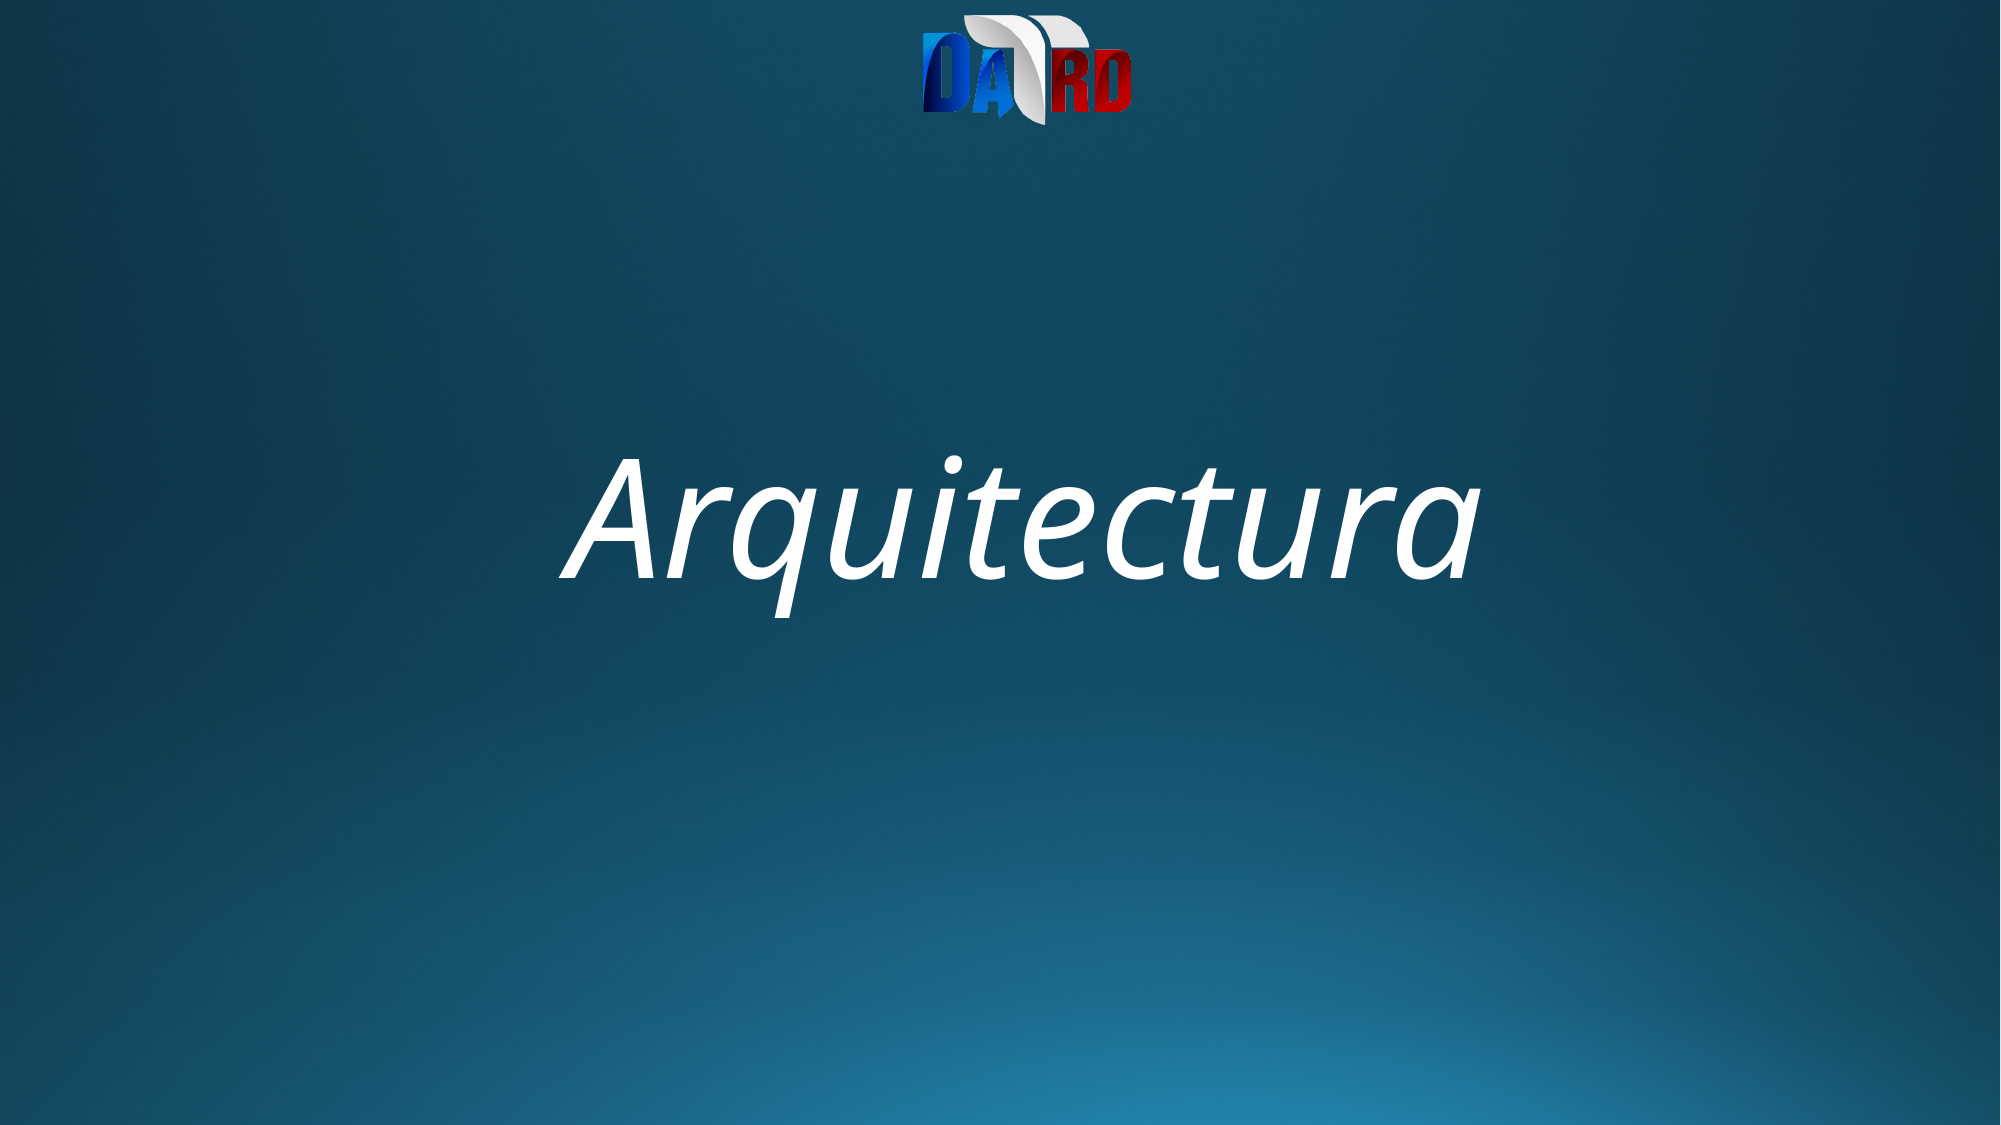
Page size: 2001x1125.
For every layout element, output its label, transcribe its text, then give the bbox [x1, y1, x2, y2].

picture [0, 0, 2001, 1125]
subtitle Arquitectura [491, 498, 1563, 622]
